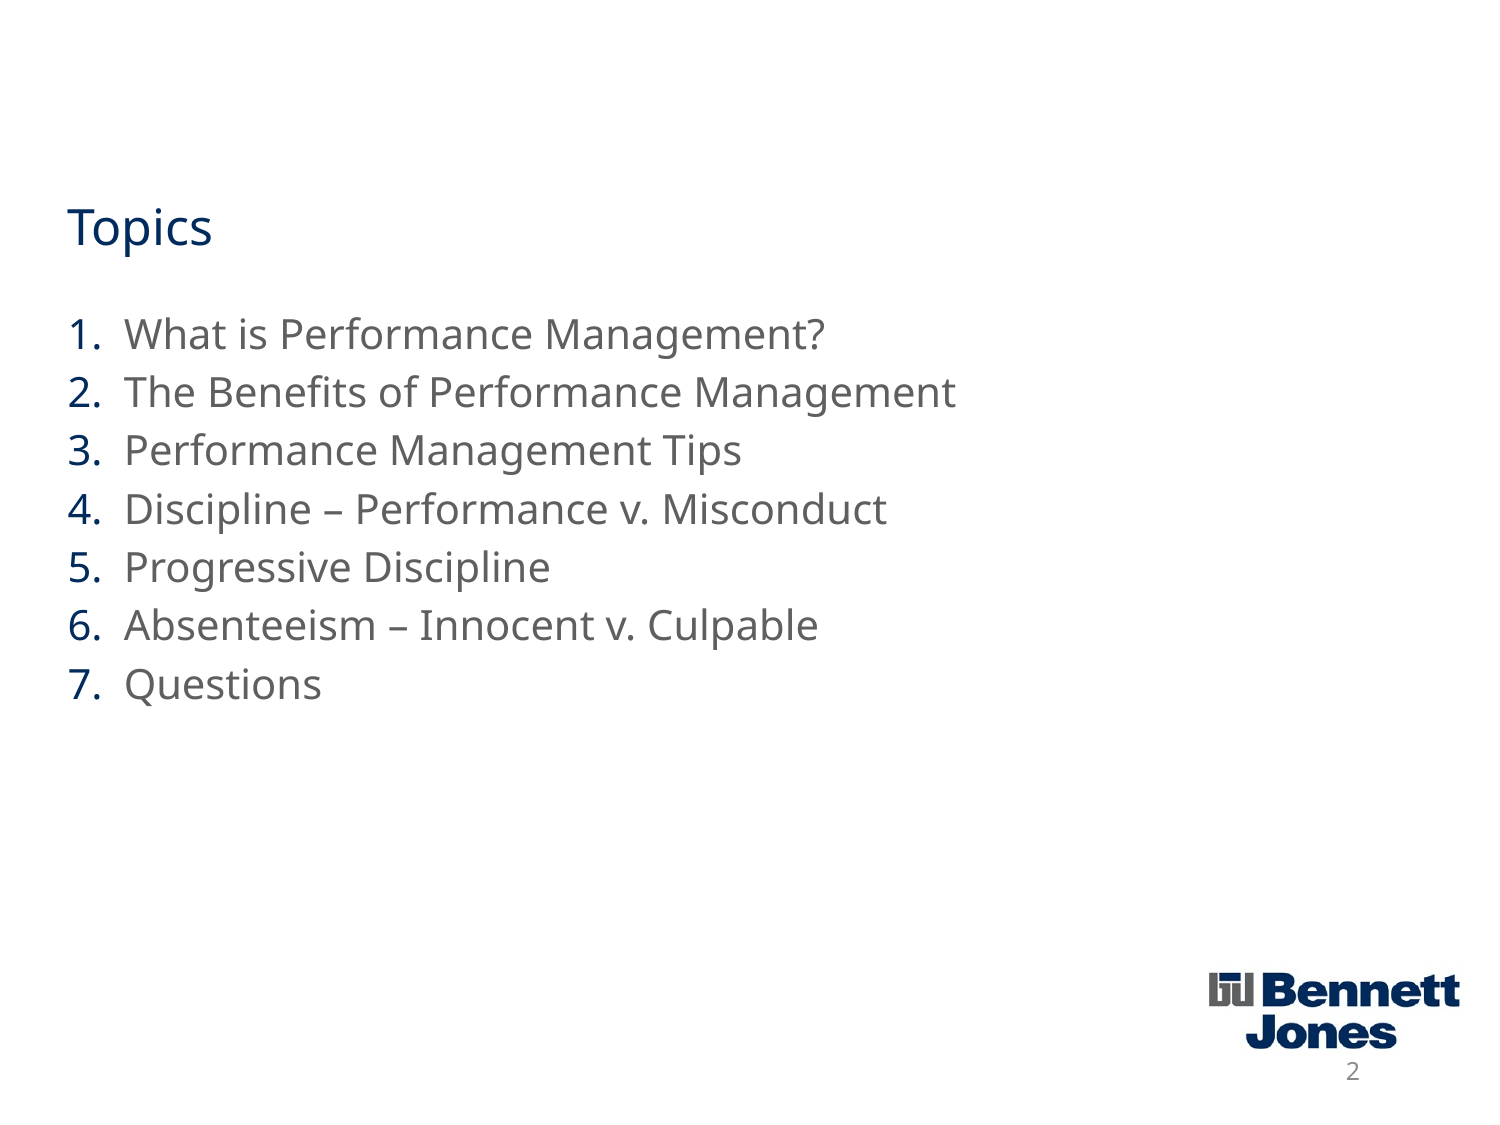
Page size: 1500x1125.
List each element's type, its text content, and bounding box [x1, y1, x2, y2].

title Topics [52, 187, 1448, 264]
list What is Performance Management? The Benefits of Performance Management Performance Management Tips Discipline – Performance v. Misconduct Progressive Discipline Absenteeism – Innocent v. Culpable Questions [52, 299, 1448, 975]
slide_number 2 [1074, 1042, 1375, 1103]
picture [1205, 955, 1481, 1084]
